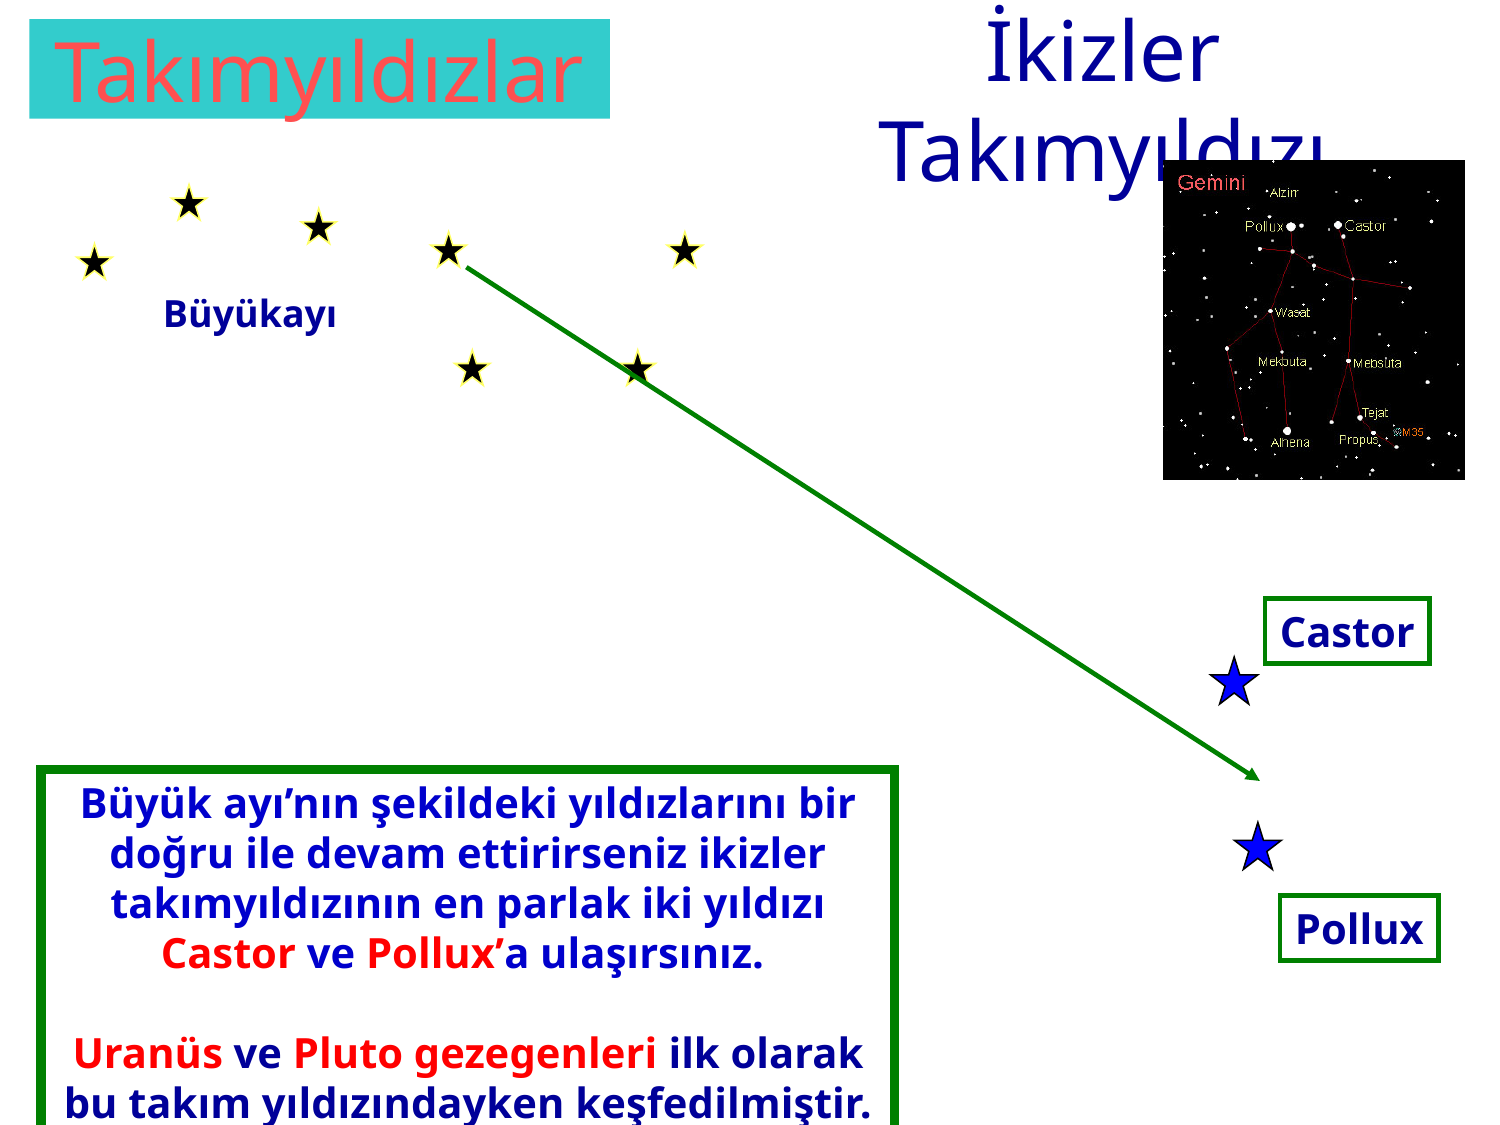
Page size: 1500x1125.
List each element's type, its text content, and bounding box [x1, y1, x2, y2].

text_box Büyük ayı’nın şekildeki yıldızlarını bir doğru ile devam ettirirseniz ikizler takımyıldızının en parlak iki yıldızı Castor ve Pollux’a ulaşırsınız. Uranüs ve Pluto gezegenleri ilk olarak bu takım yıldızındayken keşfedilmiştir. [41, 769, 895, 1125]
text_box [171, 184, 207, 220]
text_box [76, 243, 113, 280]
text_box [454, 363, 461, 369]
text_box [430, 231, 467, 268]
text_box İkizler Takımyıldızı [760, 42, 1447, 155]
picture [1163, 160, 1466, 481]
text_box [667, 231, 703, 265]
text_box [301, 208, 337, 244]
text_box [466, 266, 1424, 964]
text_box Büyükayı [148, 282, 353, 343]
text_box Takımyıldızlar [29, 19, 610, 119]
